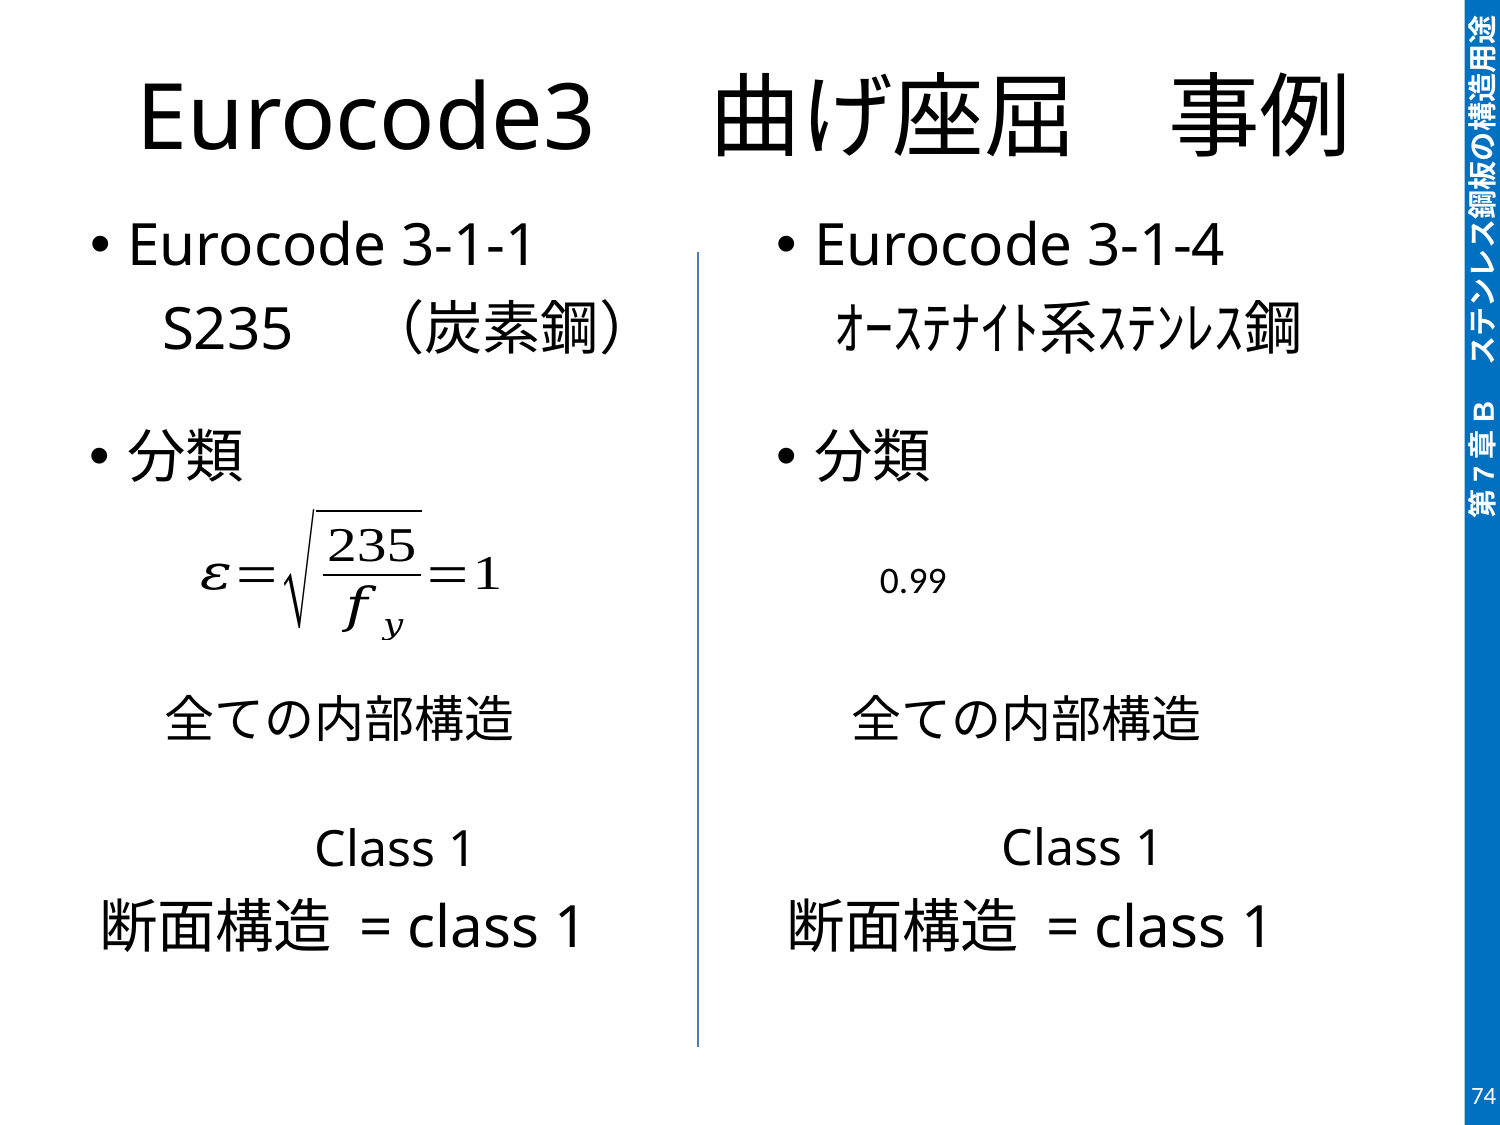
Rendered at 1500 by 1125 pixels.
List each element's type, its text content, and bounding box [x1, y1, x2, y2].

text_box Eurocode 3-1-1 S235 （炭素鋼） [75, 208, 738, 377]
title Eurocode3 曲げ座屈 事例 [35, 19, 1453, 207]
text_box 74 [1425, 1065, 1497, 1125]
text_box Eurocode 3-1-4 ｵｰｽﾃﾅｲﾄ系ｽﾃﾝﾚｽ鋼 [761, 208, 1425, 377]
